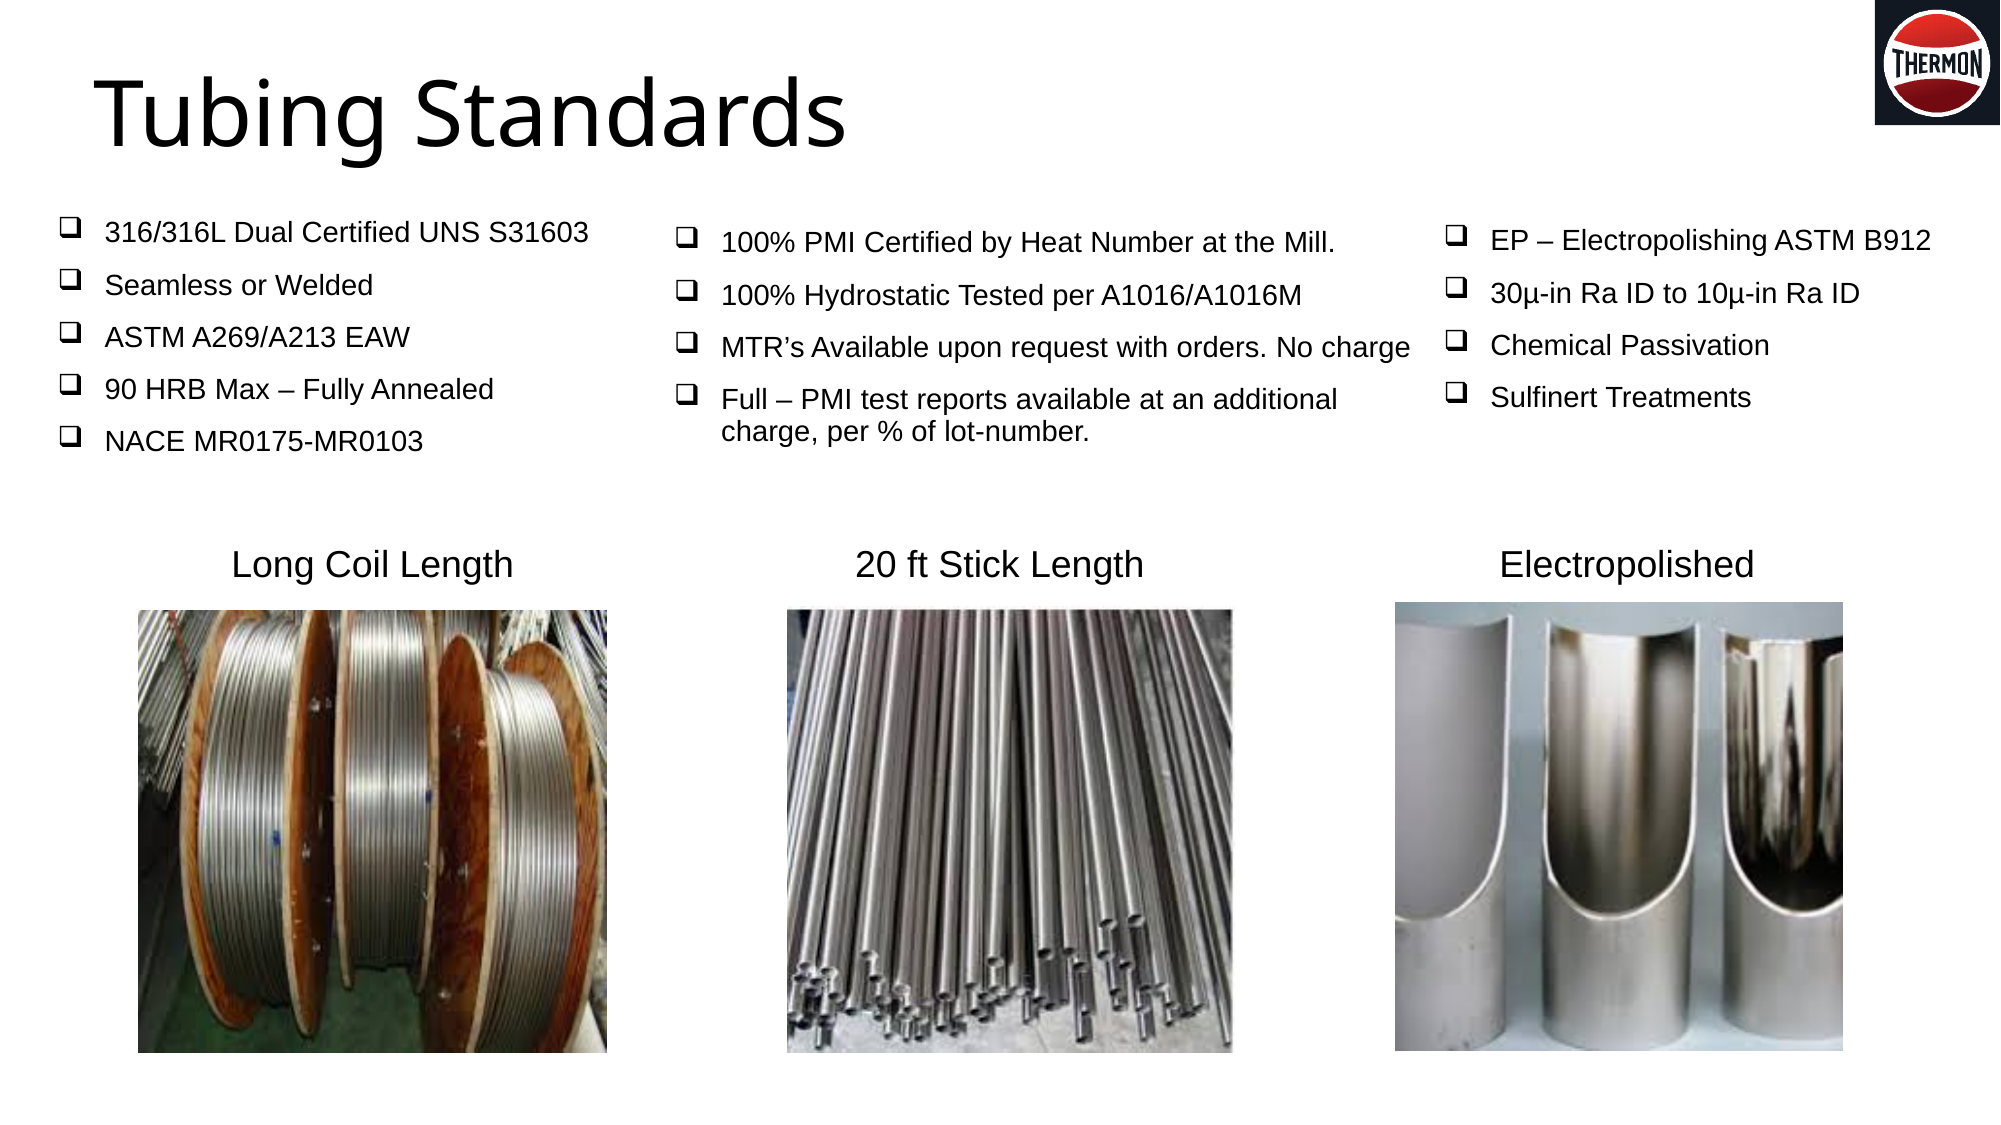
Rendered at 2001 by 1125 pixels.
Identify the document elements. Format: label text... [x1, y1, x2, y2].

text_box 316/316L Dual Certified UNS S31603 Seamless or Welded ASTM A269/A213 EAW 90 HRB Max – Fully Annealed NACE MR0175-MR0103 [42, 210, 1861, 533]
text_box 100% PMI Certified by Heat Number at the Mill. 100% Hydrostatic Tested per A1016/A1016M MTR’s Available upon request with orders. No charge Full – PMI test reports available at an additional charge, per % of lot-number. [659, 220, 1442, 543]
picture [787, 606, 1235, 1053]
text_box Electropolished [1438, 540, 1816, 592]
text_box 20 ft Stick Length [811, 543, 1189, 592]
title Tubing Standards [78, 59, 1804, 210]
picture [1395, 602, 1843, 1051]
picture [1882, 5, 1992, 121]
text_box Long Coil Length [184, 533, 562, 592]
picture [138, 610, 607, 1053]
text_box EP – Electropolishing ASTM B912 30µ-in Ra ID to 10µ-in Ra ID Chemical Passivation Sulfinert Treatments [1428, 218, 2000, 540]
